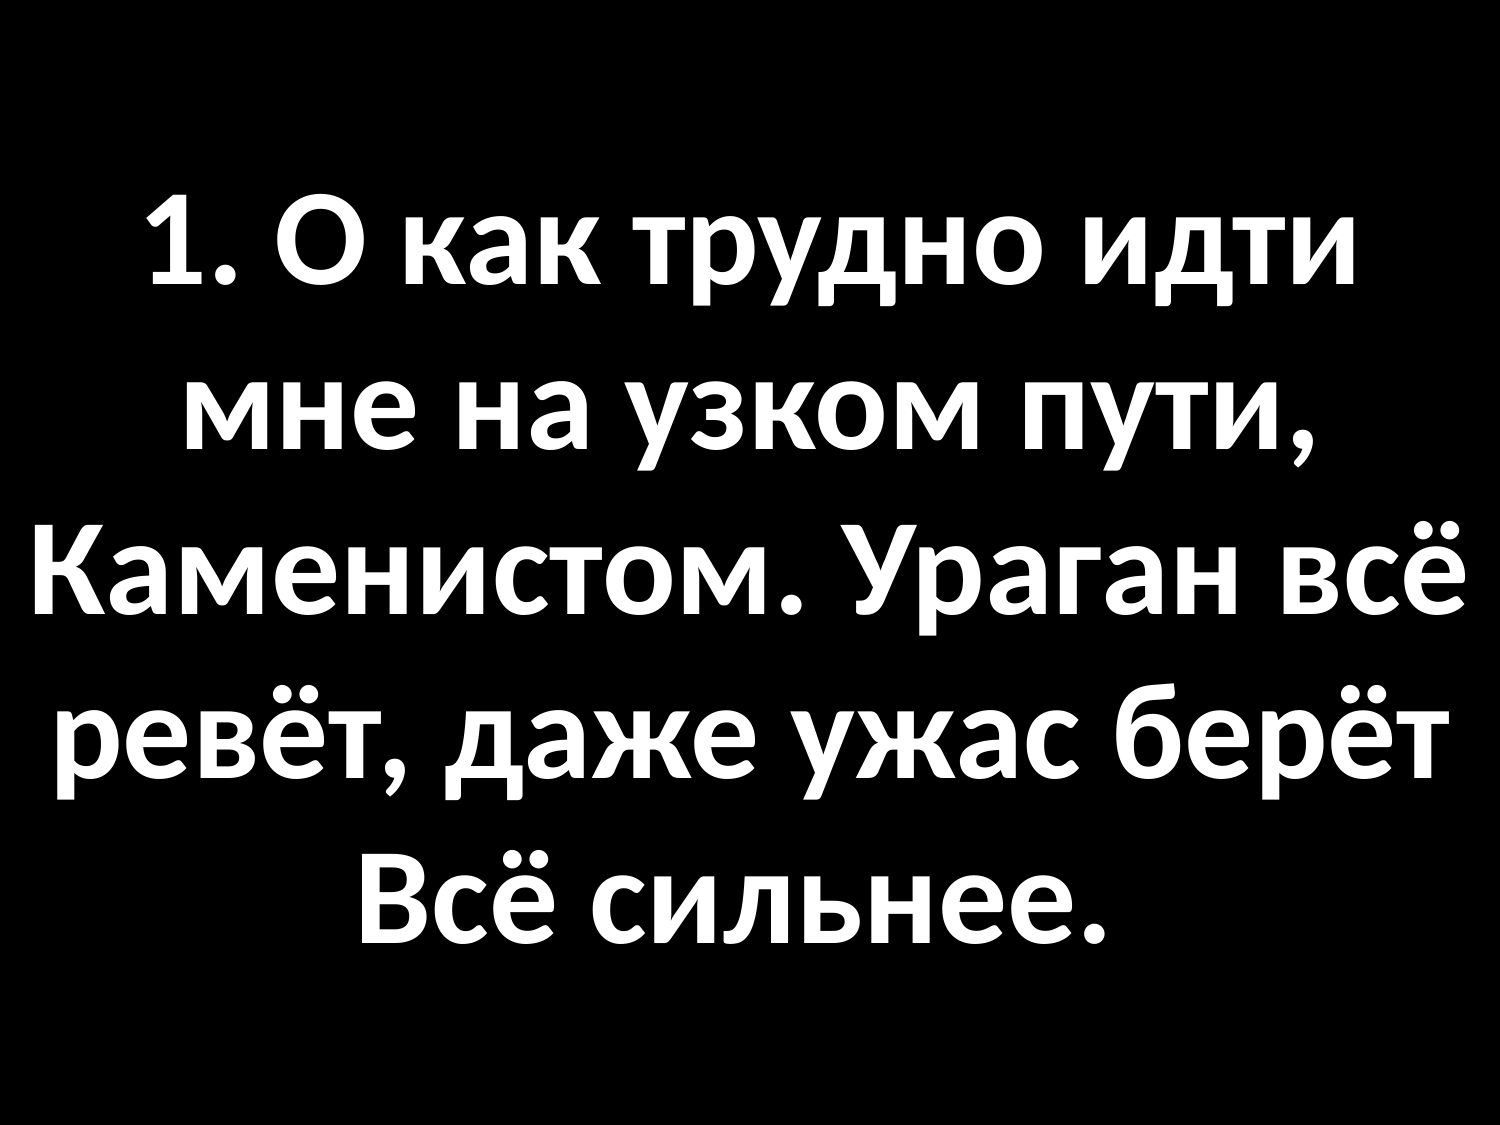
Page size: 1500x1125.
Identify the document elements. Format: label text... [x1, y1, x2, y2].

title 1. О как трудно идти мне на узком пути, Каменистом. Ураган всё ревёт, даже ужас берёт Всё сильнее. [0, 438, 1500, 680]
